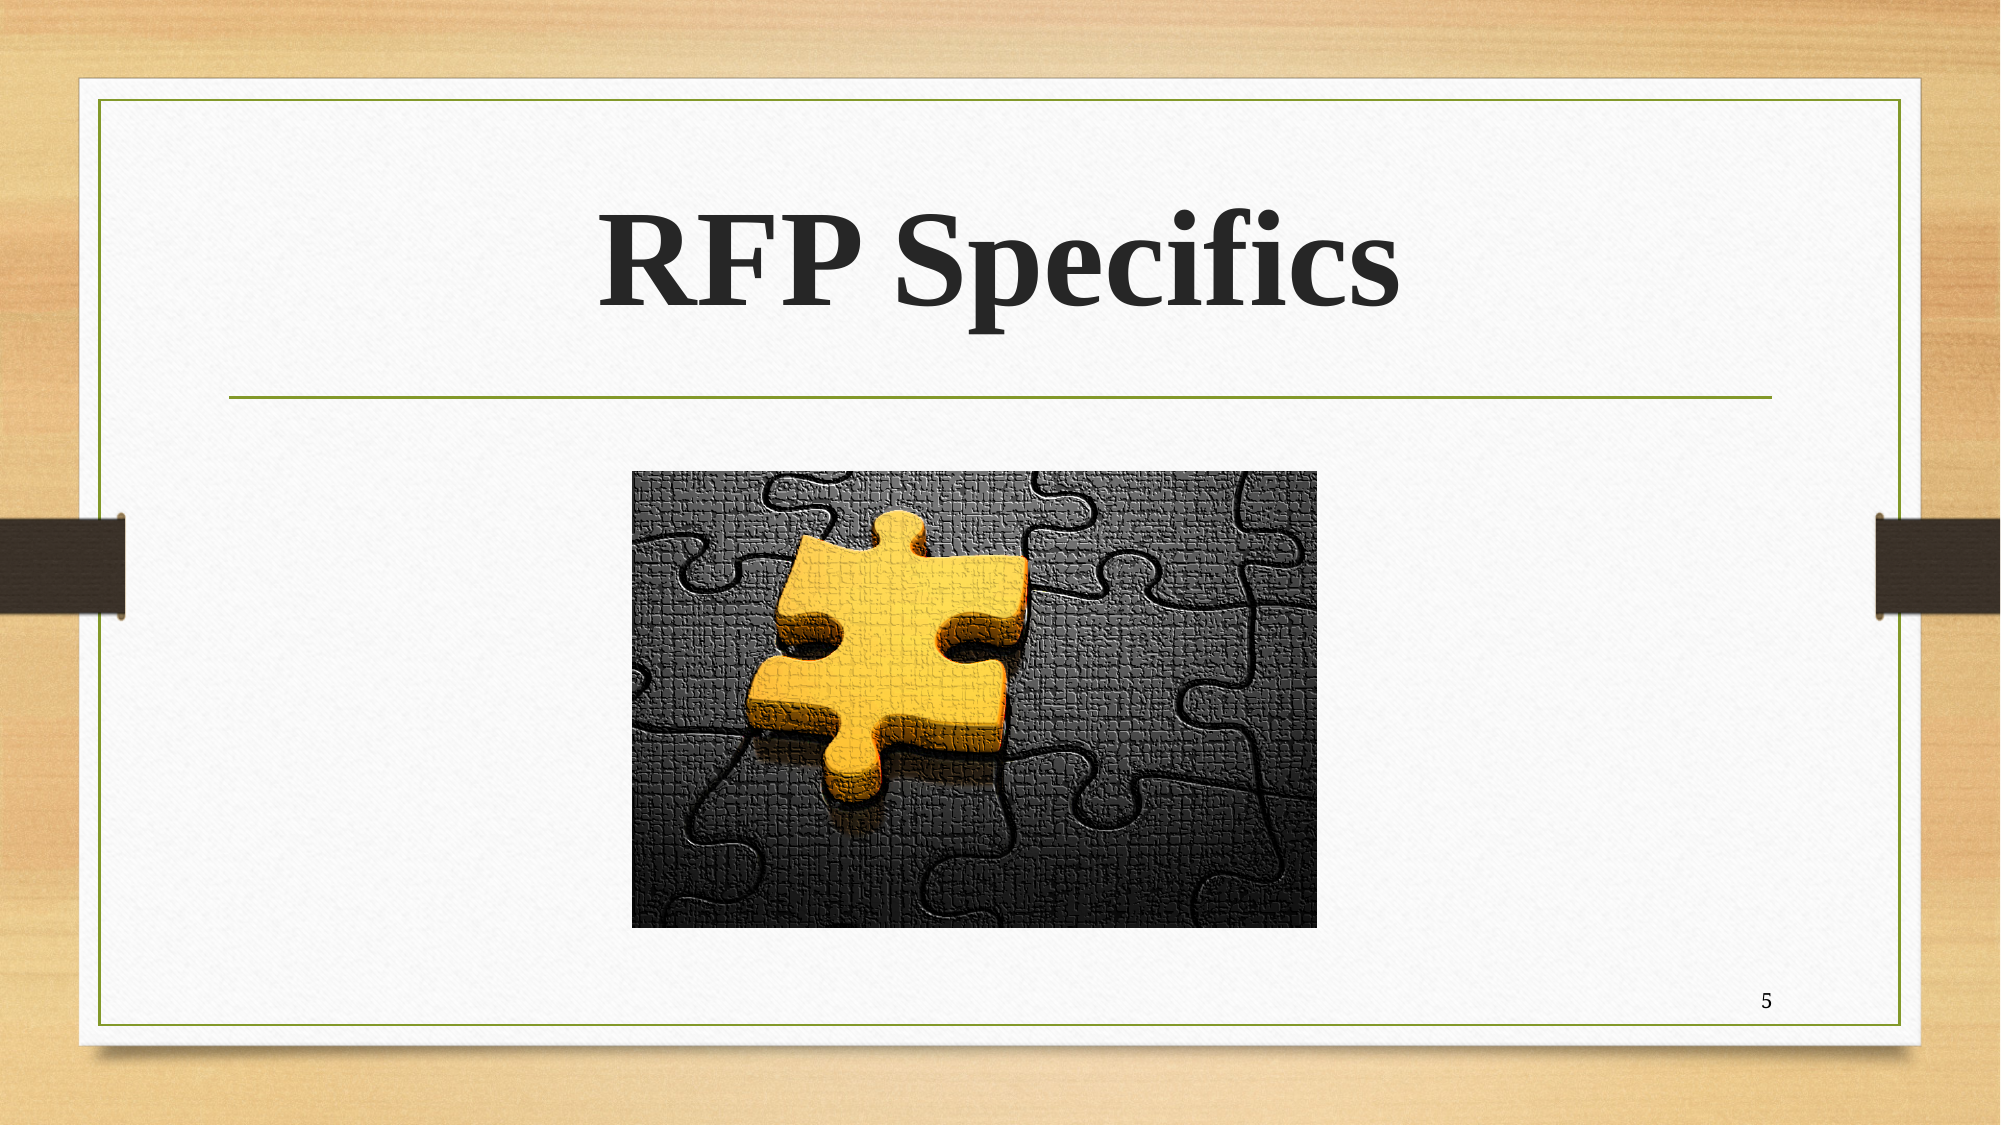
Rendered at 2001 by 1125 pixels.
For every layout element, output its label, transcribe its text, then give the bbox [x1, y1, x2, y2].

picture [0, 0, 2001, 1125]
slide_number 5 [1698, 979, 1788, 1025]
list RFP Specifics [197, 160, 1803, 420]
